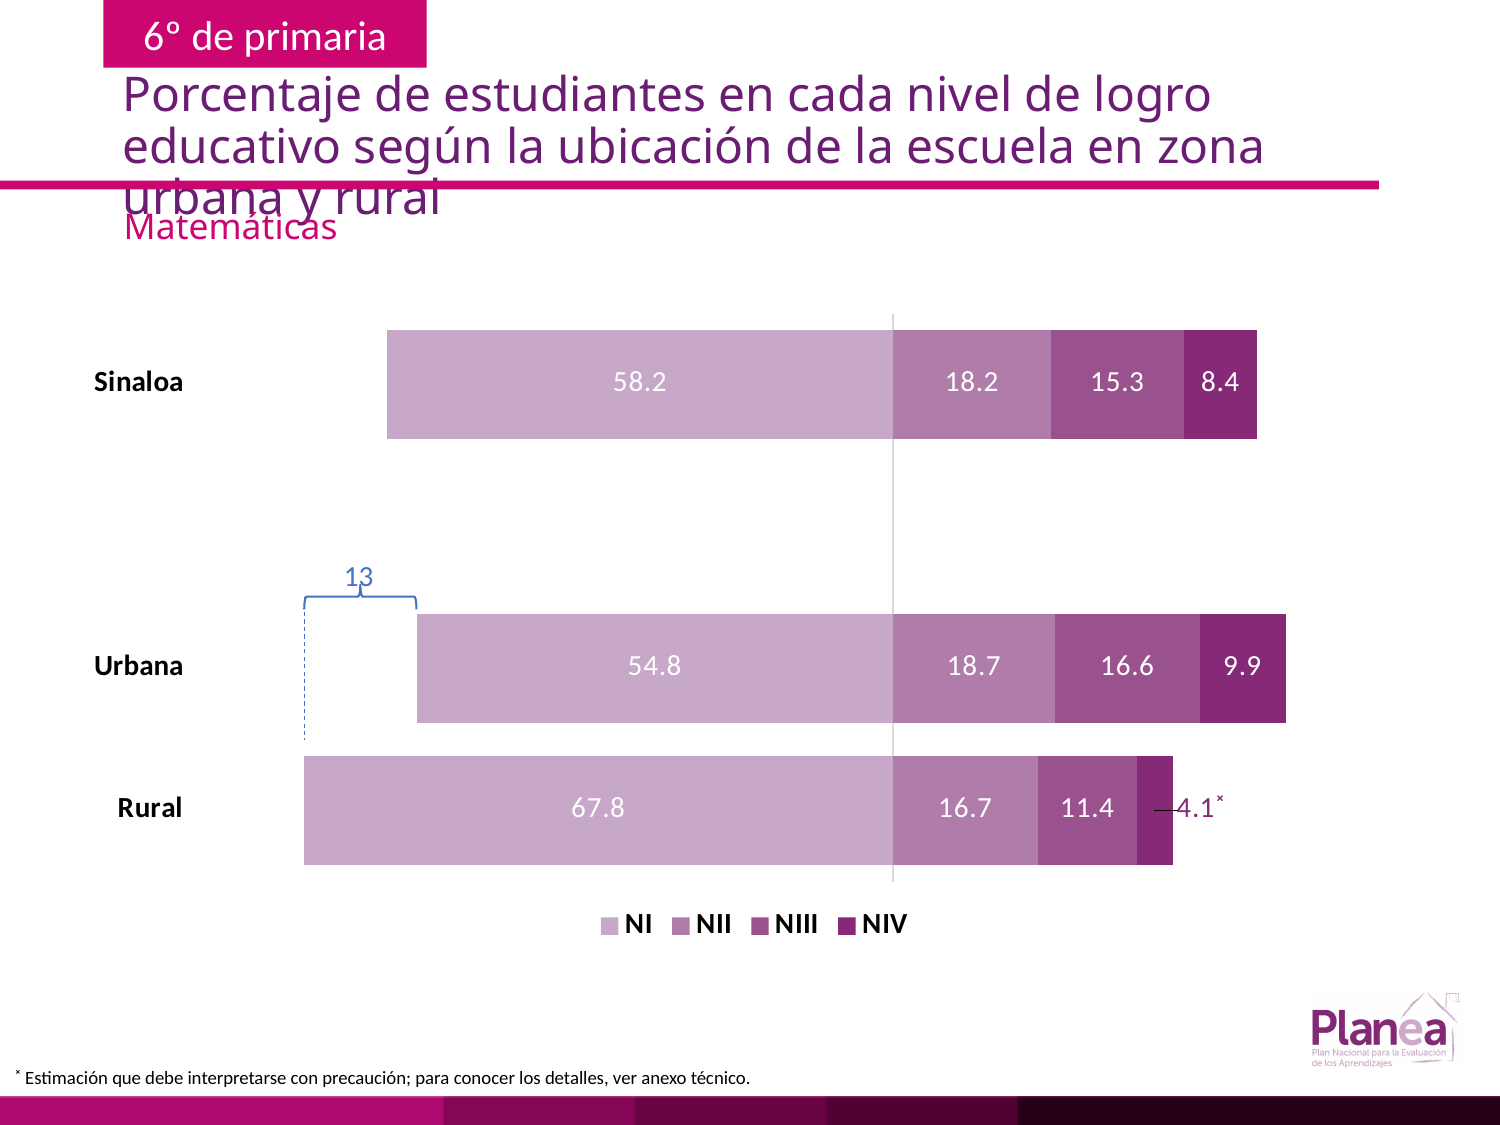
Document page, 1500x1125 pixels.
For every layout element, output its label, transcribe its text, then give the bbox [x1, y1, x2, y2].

picture [0, 1096, 1500, 1125]
text_box ˟ Estimación que debe interpretarse con precaución; para conocer los detalles, ver anexo técnico. [0, 1058, 834, 1096]
list Matemáticas [108, 196, 1403, 301]
title Porcentaje de estudiantes en cada nivel de logro educativo según la ubicación de la escuela en zona urbana y rural [107, 62, 1402, 201]
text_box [66, 301, 1442, 947]
picture [1312, 991, 1462, 1068]
text_box [0, 179, 1380, 190]
